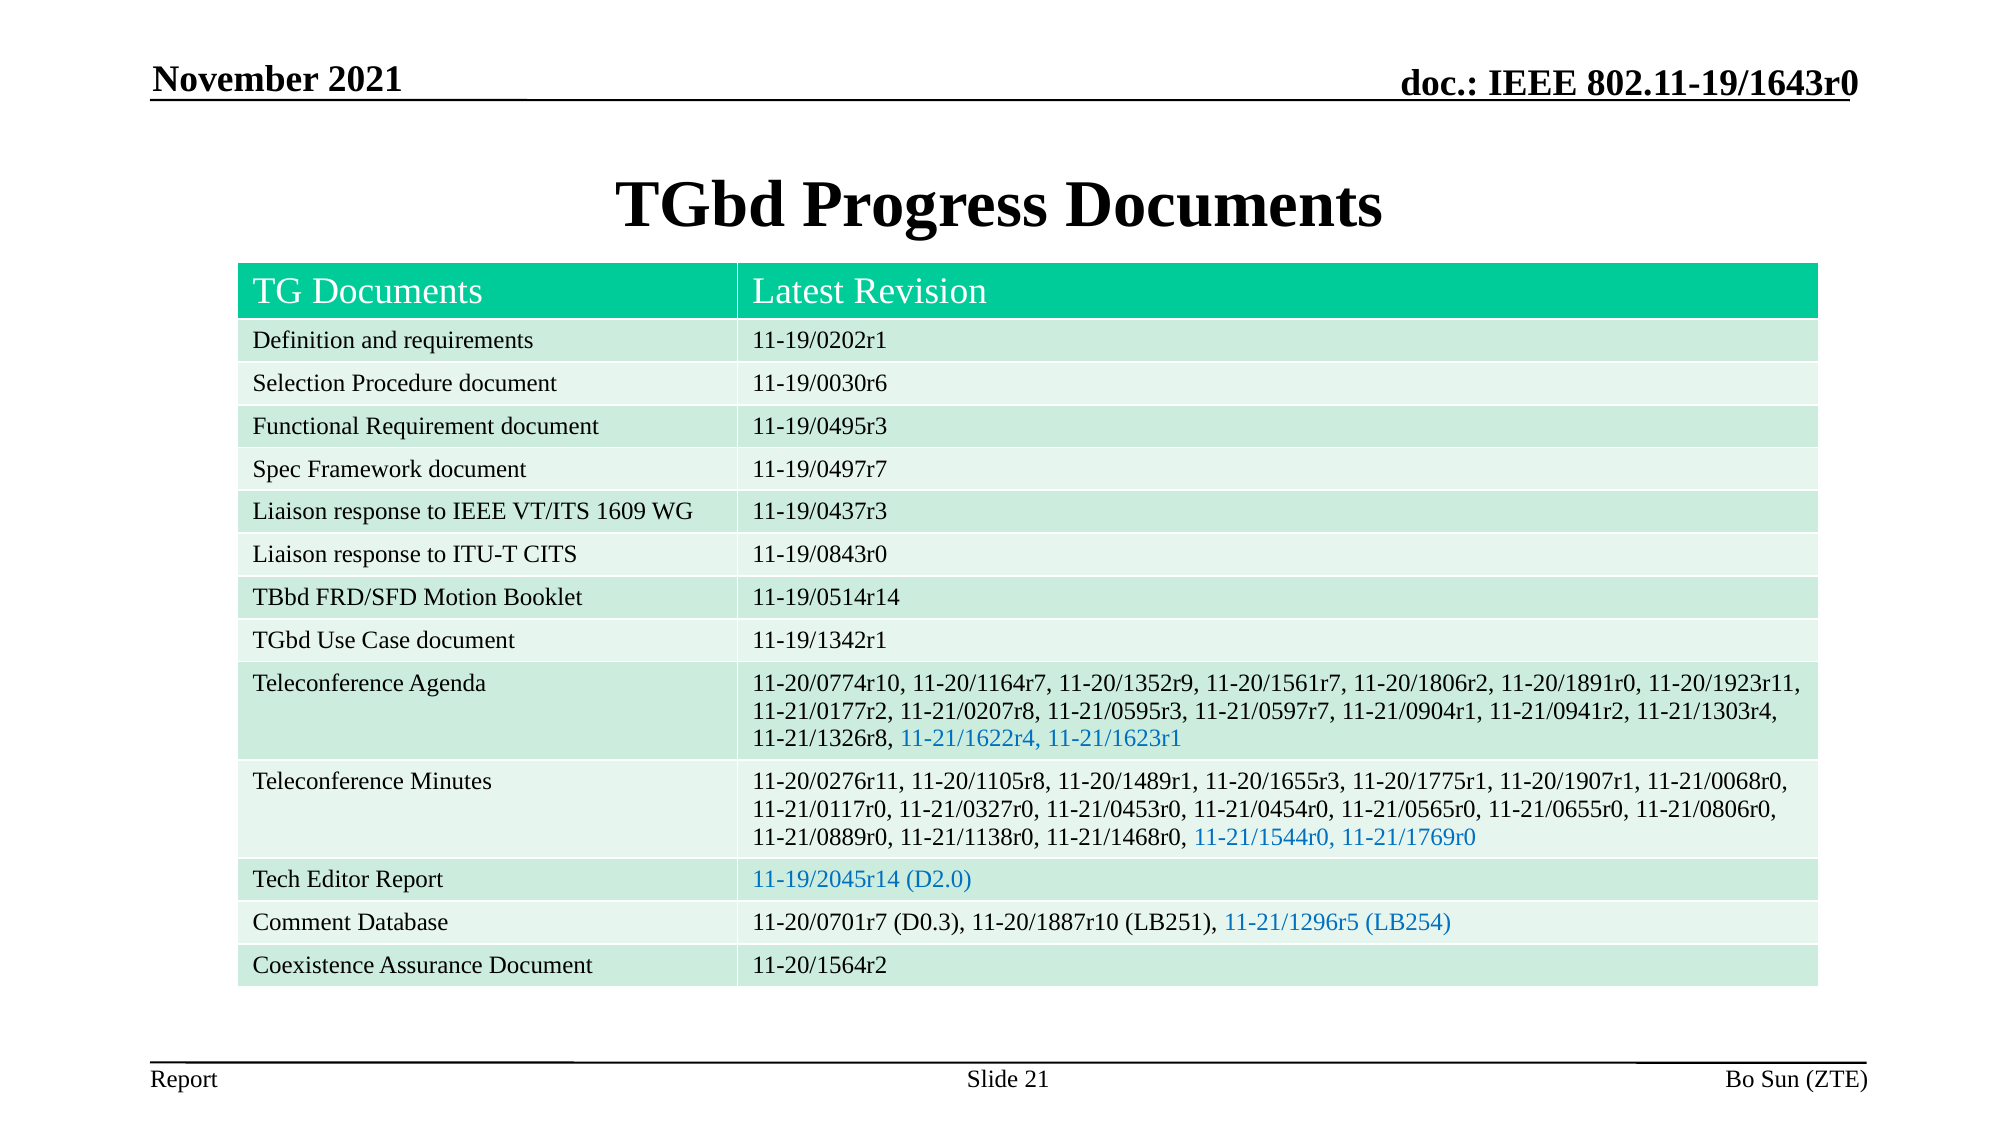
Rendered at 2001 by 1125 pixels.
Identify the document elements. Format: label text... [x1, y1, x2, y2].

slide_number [152, 54, 563, 100]
table_cell 11-19/0843r0 [738, 534, 1818, 575]
table_cell Teleconference Minutes [238, 761, 737, 857]
table_cell TBbd FRD/SFD Motion Booklet [238, 577, 737, 618]
table_cell Liaison response to IEEE VT/ITS 1609 WG [238, 491, 737, 532]
table_cell Selection Procedure document [238, 363, 737, 404]
table_cell Functional Requirement document [238, 406, 737, 447]
table_cell 11-20/1564r2 [738, 945, 1818, 986]
table_cell Liaison response to ITU-T CITS [238, 534, 737, 575]
slide_number Slide 21 [950, 1061, 1067, 1123]
table_cell Comment Database [238, 902, 737, 943]
table_cell Spec Framework document [238, 448, 737, 489]
table_cell 11-19/0495r3 [738, 406, 1818, 447]
title TGbd Progress Documents [149, 112, 1850, 288]
table_cell Teleconference Agenda [238, 662, 737, 759]
table_cell Tech Editor Report [238, 859, 737, 900]
table_cell 11-19/0497r7 [738, 448, 1818, 489]
table_cell 11-19/1342r1 [738, 620, 1818, 661]
table_cell Definition and requirements [238, 320, 737, 361]
table_cell 11-19/0514r14 [738, 577, 1818, 618]
table_header TG Documents [238, 263, 737, 318]
table_cell 11-19/0202r1 [738, 320, 1818, 361]
footer Bo Sun (ZTE) [1171, 1061, 1869, 1093]
table_header Latest Revision [738, 263, 1818, 318]
table_cell 11-20/0701r7 (D0.3), 11-20/1887r10 (LB251), 11-21/1296r5 (LB254) [738, 902, 1818, 943]
table_cell Coexistence Assurance Document [238, 945, 737, 986]
table_cell 11-19/0030r6 [738, 363, 1818, 404]
table_cell 11-20/0276r11, 11-20/1105r8, 11-20/1489r1, 11-20/1655r3, 11-20/1775r1, 11-20/1907r1, 11-21/0068r0, 11-21/0117r0, 11-21/0327r0, 11-21/0453r0, 11-21/0454r0, 11-21/0565r0, 11-21/0655r0, 11-21/0806r0, 11-21/0889r0, 11-21/1138r0, 11-21/1468r0, 11-21/1544r0, 11-21/1769r0 [738, 761, 1818, 857]
table_cell TGbd Use Case document [238, 620, 737, 661]
table_cell 11-19/2045r14 (D2.0) [738, 859, 1818, 900]
table_cell 11-20/0774r10, 11-20/1164r7, 11-20/1352r9, 11-20/1561r7, 11-20/1806r2, 11-20/1891r0, 11-20/1923r11, 11-21/0177r2, 11-21/0207r8, 11-21/0595r3, 11-21/0597r7, 11-21/0904r1, 11-21/0941r2, 11-21/1303r4, 11-21/1326r8, 11-21/1622r4, 11-21/1623r1 [738, 662, 1818, 759]
table_cell 11-19/0437r3 [738, 491, 1818, 532]
